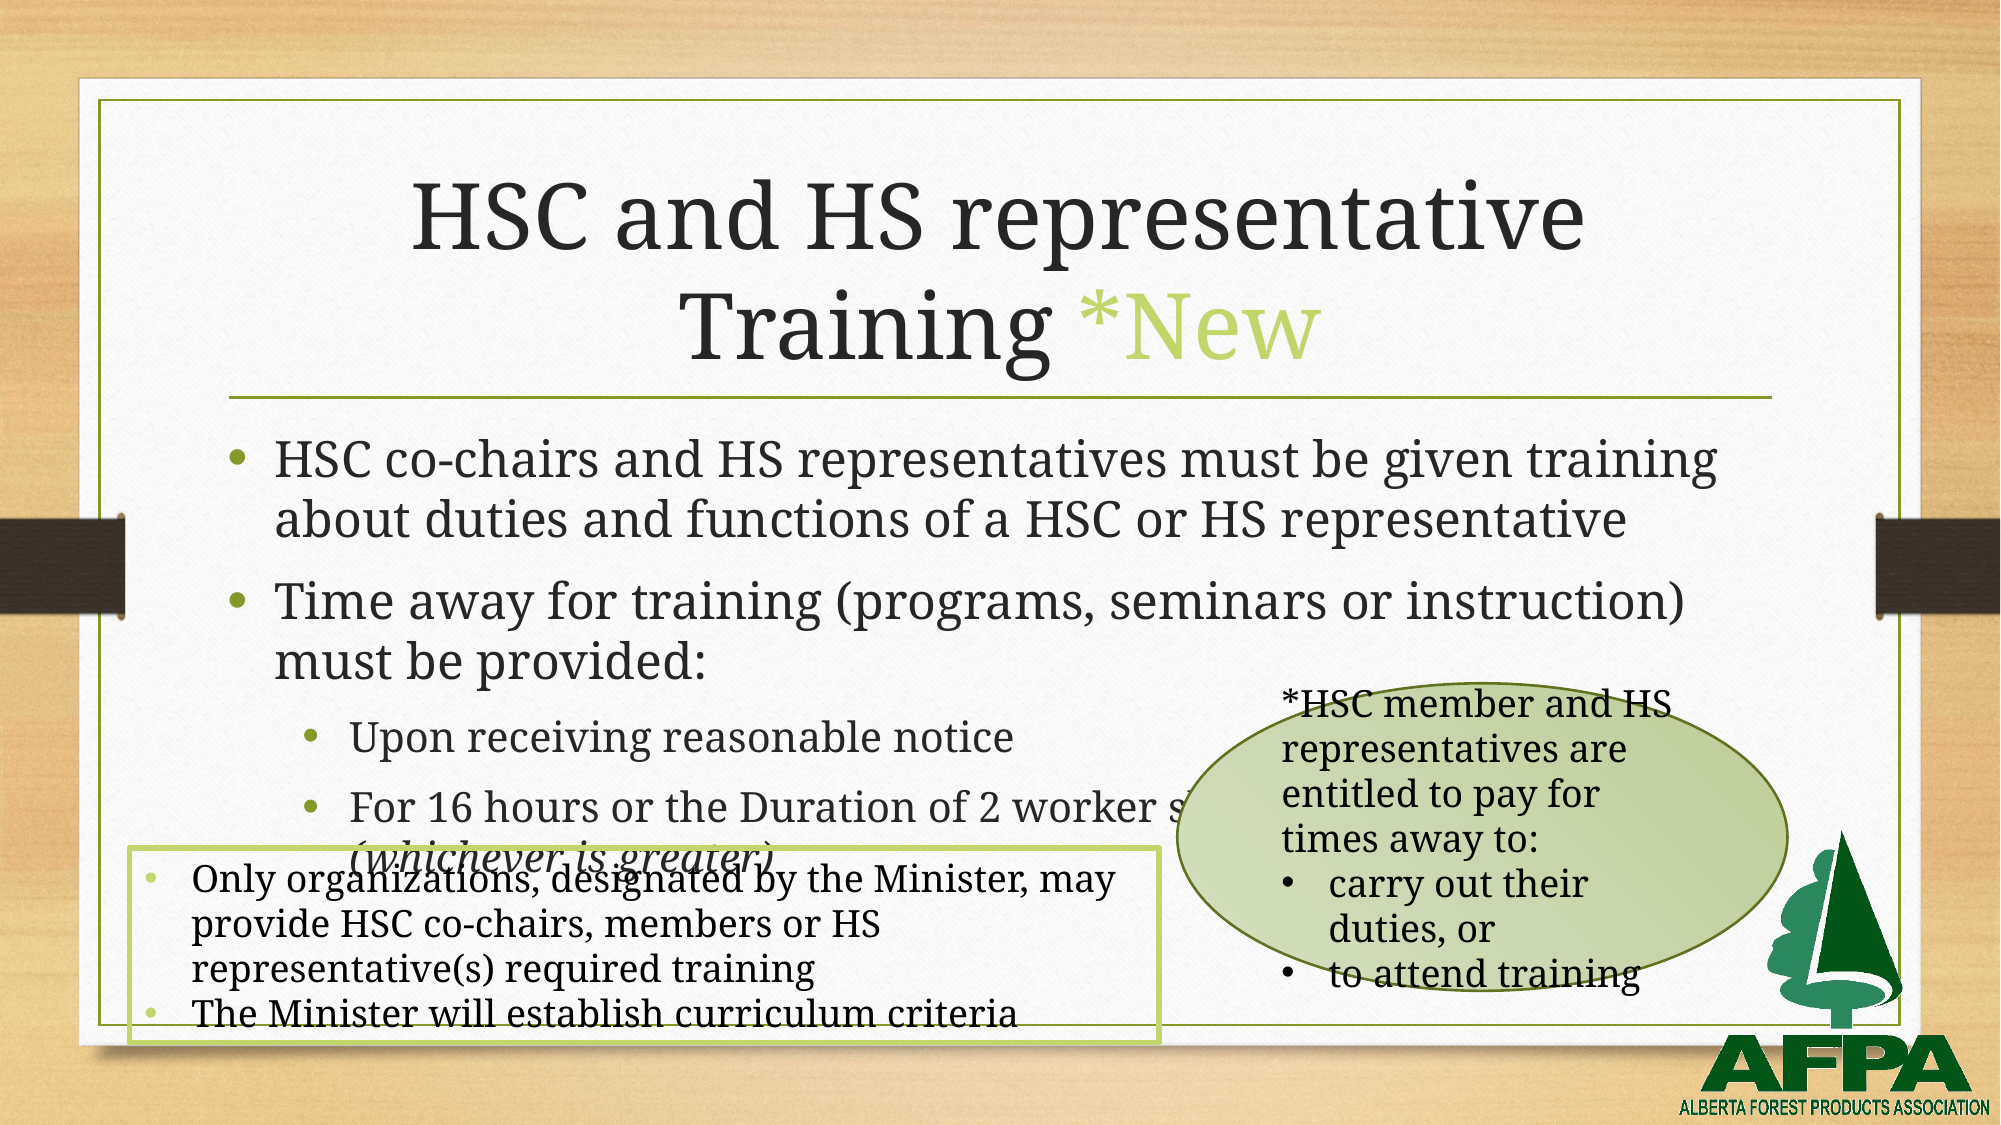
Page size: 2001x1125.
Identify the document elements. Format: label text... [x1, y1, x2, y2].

title HSC and HS representative Training *New [212, 161, 1788, 375]
text_box Only organizations, designated by the Minister, may provide HSC co-chairs, members or HS representative(s) required training The Minister will establish curriculum criteria [129, 847, 1160, 1043]
list HSC co-chairs and HS representatives must be given training about duties and functions of a HSC or HS representative Time away for training (programs, seminars or instruction) must be provided: Upon receiving reasonable notice For 16 hours or the Duration of 2 worker shifts (whichever is greater) [212, 419, 1788, 964]
picture [0, 0, 2001, 1125]
text_box *HSC member and HS representatives are entitled to pay for times away to: carry out their duties, or to attend training [1175, 681, 1789, 993]
